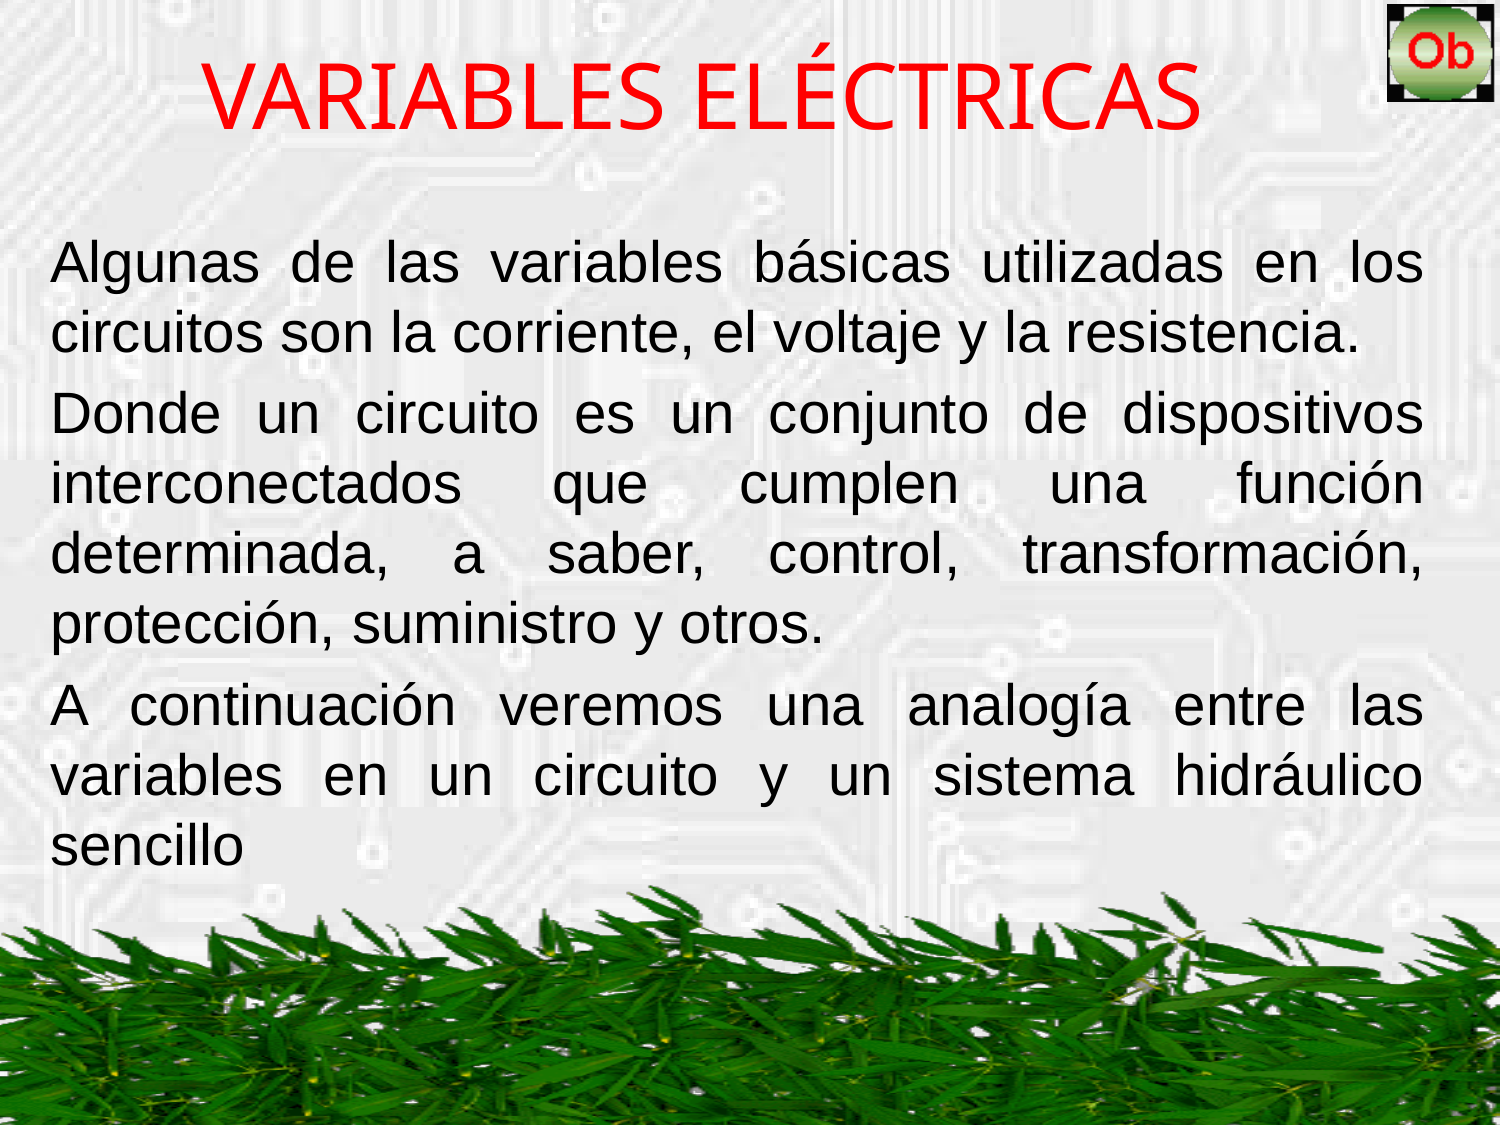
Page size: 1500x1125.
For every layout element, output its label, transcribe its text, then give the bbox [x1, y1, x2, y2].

picture [0, 0, 1500, 1125]
subtitle Algunas de las variables básicas utilizadas en los circuitos son la corriente, el voltaje y la resistencia. Donde un circuito es un conjunto de dispositivos interconectados que cumplen una función determinada, a saber, control, transformación, protección, suministro y otros. A continuación veremos una analogía entre las variables en un circuito y un sistema hidráulico sencillo [34, 216, 1442, 915]
title VARIABLES ELÉCTRICAS [34, 34, 1372, 156]
